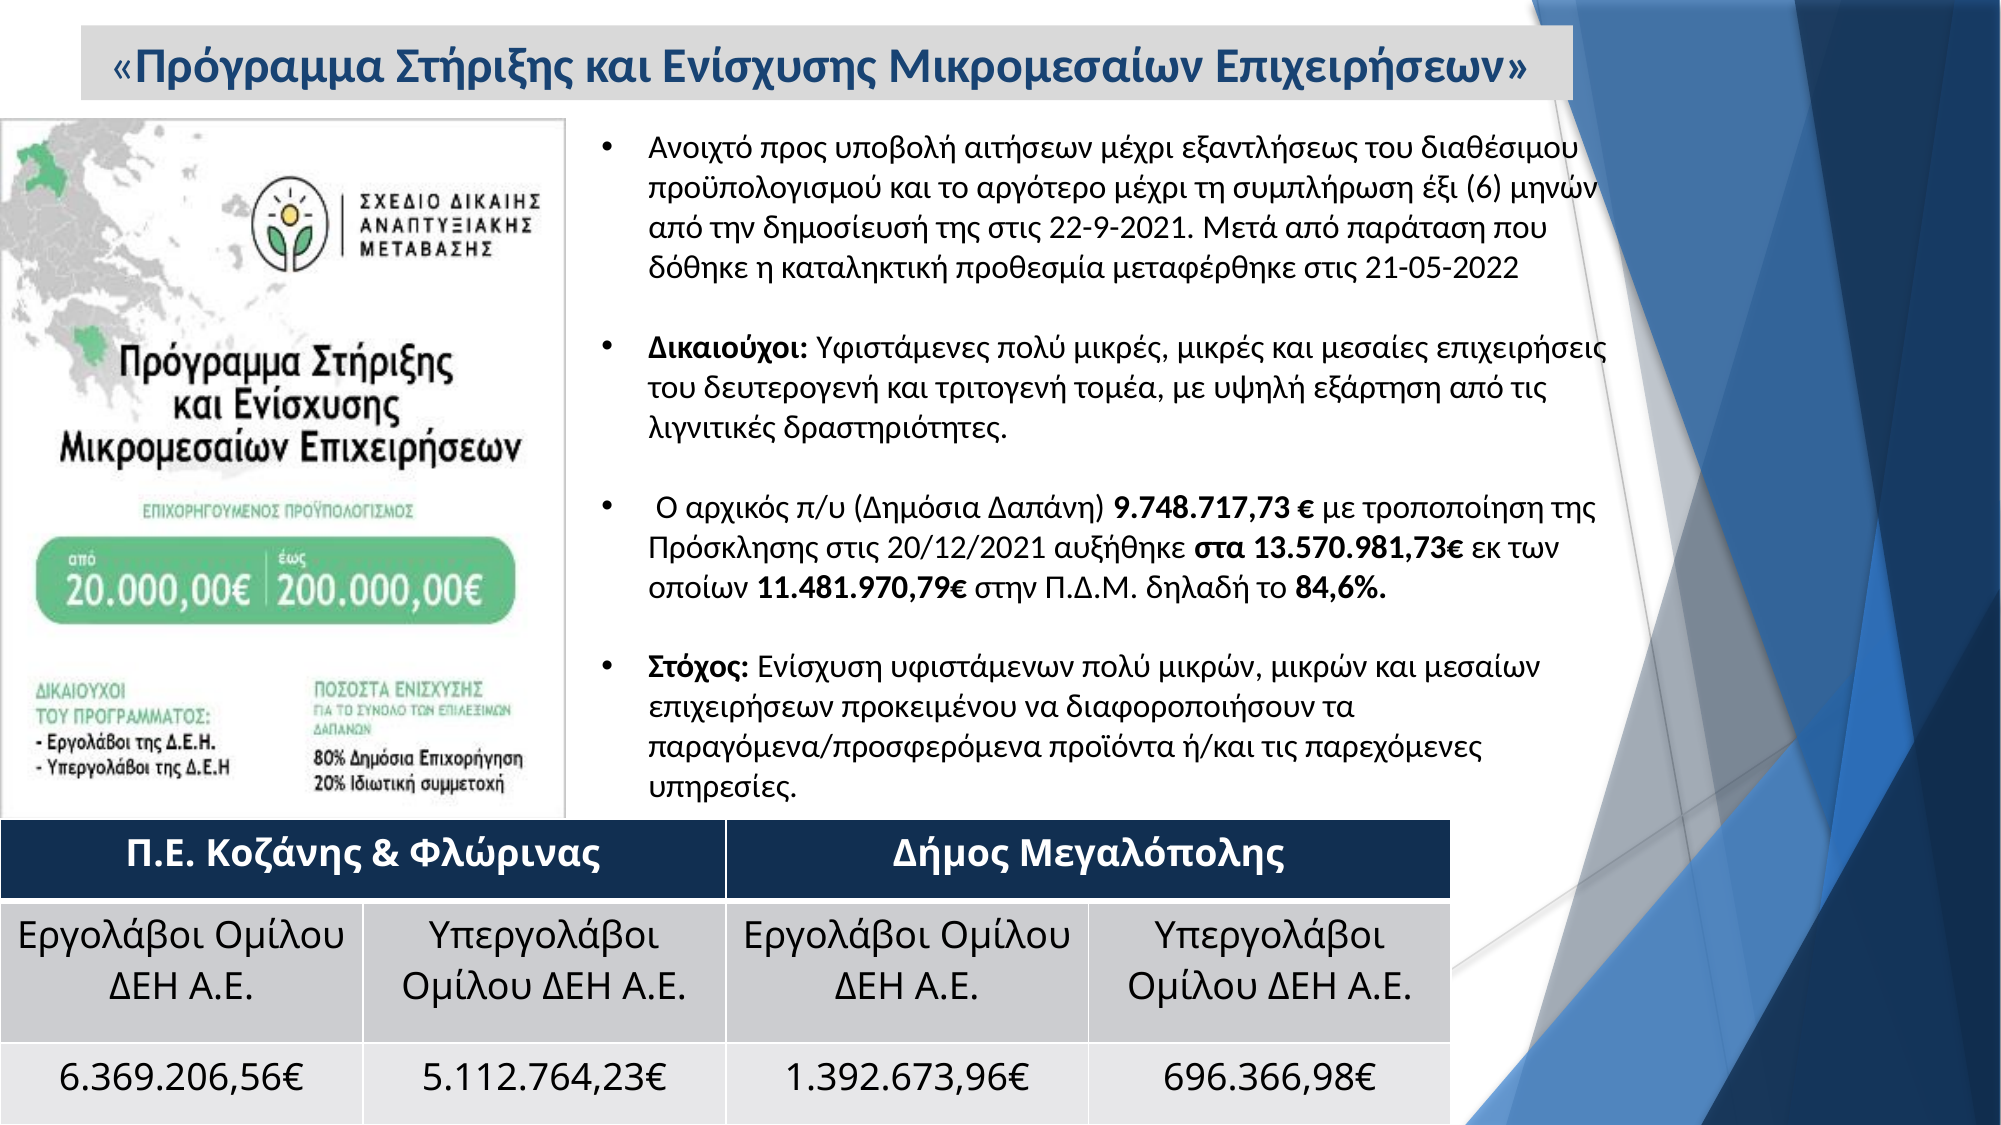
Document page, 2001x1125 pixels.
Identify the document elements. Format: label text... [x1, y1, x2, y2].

table_cell 1.392.673,96€ [727, 1044, 1088, 1124]
table_cell 696.366,98€ [1089, 1044, 1450, 1124]
table_cell Υπεργολάβοι Ομίλου ΔΕΗ Α.Ε. [364, 904, 725, 1042]
table_header Δήμος Μεγαλόπολης [727, 820, 1450, 898]
table_cell Εργολάβοι Ομίλου ΔΕΗ Α.Ε. [1, 904, 362, 1042]
table_cell Εργολάβοι Ομίλου ΔΕΗ Α.Ε. [727, 904, 1088, 1042]
picture [0, 118, 567, 821]
table_cell 5.112.764,23€ [364, 1044, 725, 1124]
table_cell Υπεργολάβοι Ομίλου ΔΕΗ Α.Ε. [1089, 904, 1450, 1042]
table_cell 6.369.206,56€ [1, 1044, 362, 1124]
text_box «Πρόγραμμα Στήριξης και Ενίσχυσης Μικρομεσαίων Επιχειρήσεων» [81, 25, 1573, 101]
text_box Ανοιχτό προς υποβολή αιτήσεων μέχρι εξαντλήσεως του διαθέσιμου προϋπολογισμού και το αργότερο μέχρι τη συμπλήρωση έξι (6) μηνών από την δημοσίευσή της στις 22-9-2021. Μετά από παράταση που δόθηκε η καταληκτική προθεσμία μεταφέρθηκε στις 21-05-2022 Δικαιούχοι: Υφιστάμενες πολύ μικρές, μικρές και μεσαίες επιχειρήσεις του δευτερογενή και τριτογενή τομέα, με υψηλή εξάρτηση από τις λιγνιτικές δραστηριότητες. Ο αρχικός π/υ (Δημόσια Δαπάνη) 9.748.717,73 € με τροποποίηση της Πρόσκλησης στις 20/12/2021 αυξήθηκε στα 13.570.981,73€ εκ των οποίων 11.481.970,79€ στην Π.Δ.Μ. δηλαδή το 84,6%. Στόχος: Ενίσχυση υφιστάμενων πολύ μικρών, μικρών και μεσαίων επιχειρήσεων προκειμένου να διαφοροποιήσουν τα παραγόμενα/προσφερόμενα προϊόντα ή/και τις παρεχόμενες υπηρεσίες. [586, 118, 1646, 812]
table_header Π.Ε. Κοζάνης & Φλώρινας [1, 820, 725, 898]
